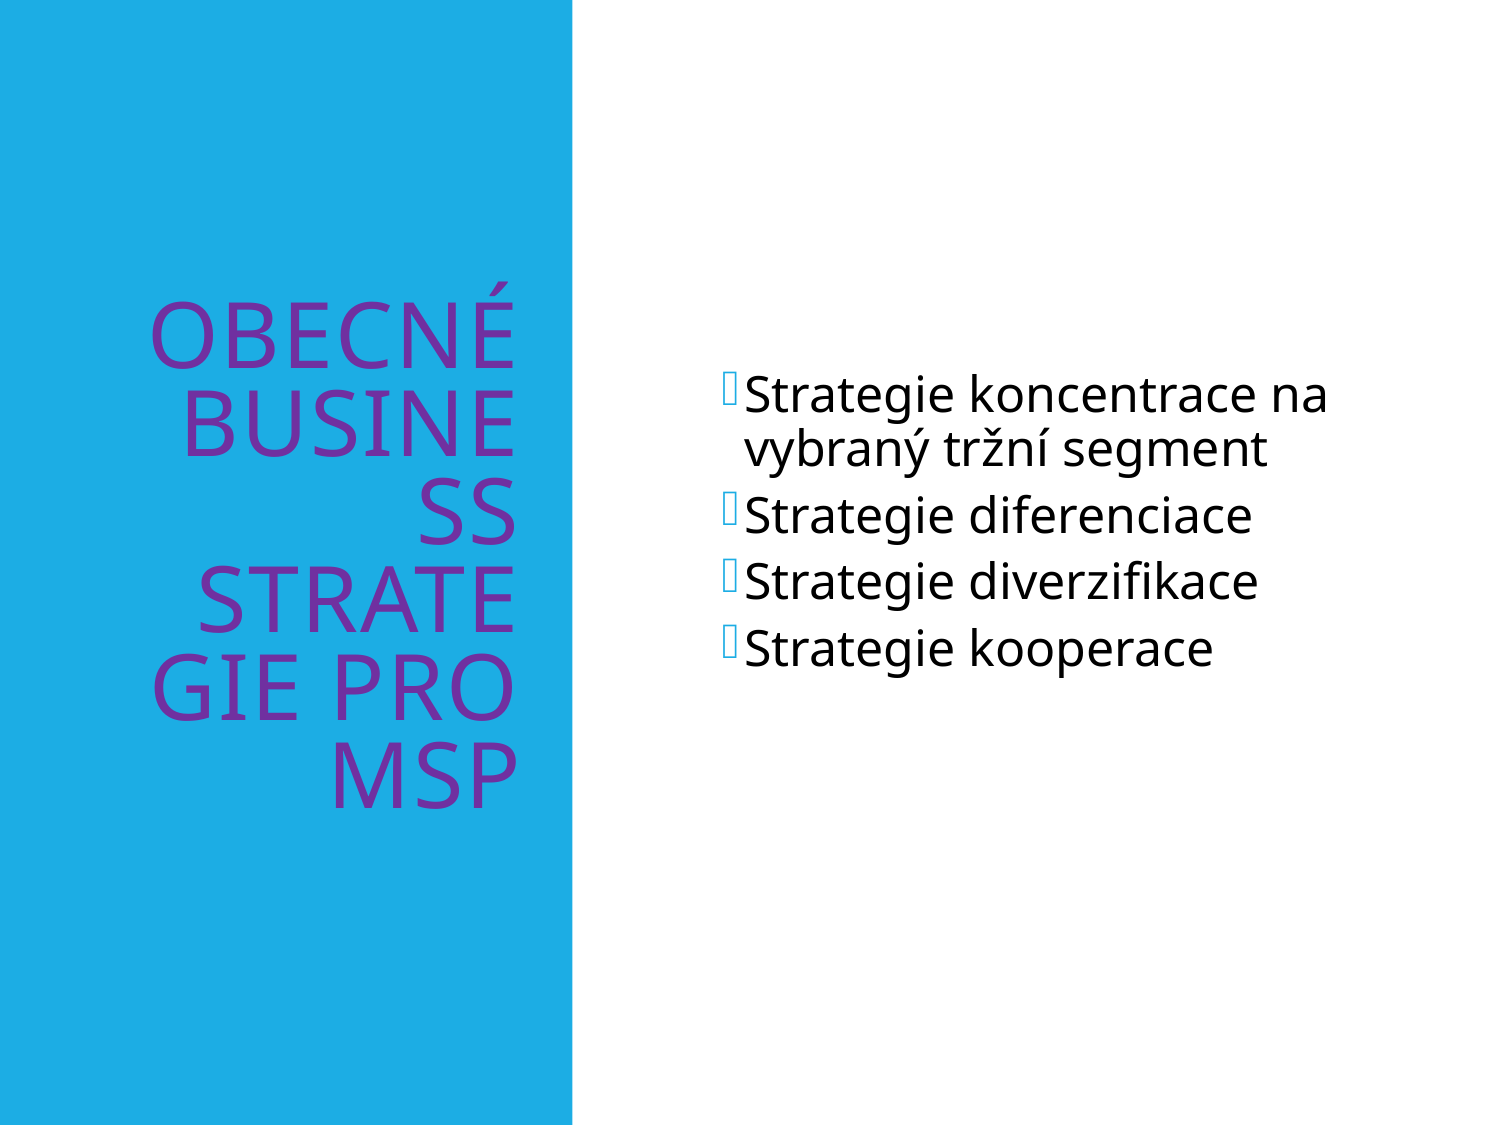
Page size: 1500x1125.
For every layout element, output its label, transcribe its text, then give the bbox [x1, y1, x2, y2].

text_box [574, 0, 1500, 1125]
text_box [0, 0, 574, 1125]
list Strategie koncentrace na vybraný tržní segment Strategie diferenciace Strategie diverzifikace Strategie kooperace [609, 131, 1385, 993]
title Obecné business strategie pro MSP [118, 131, 536, 993]
